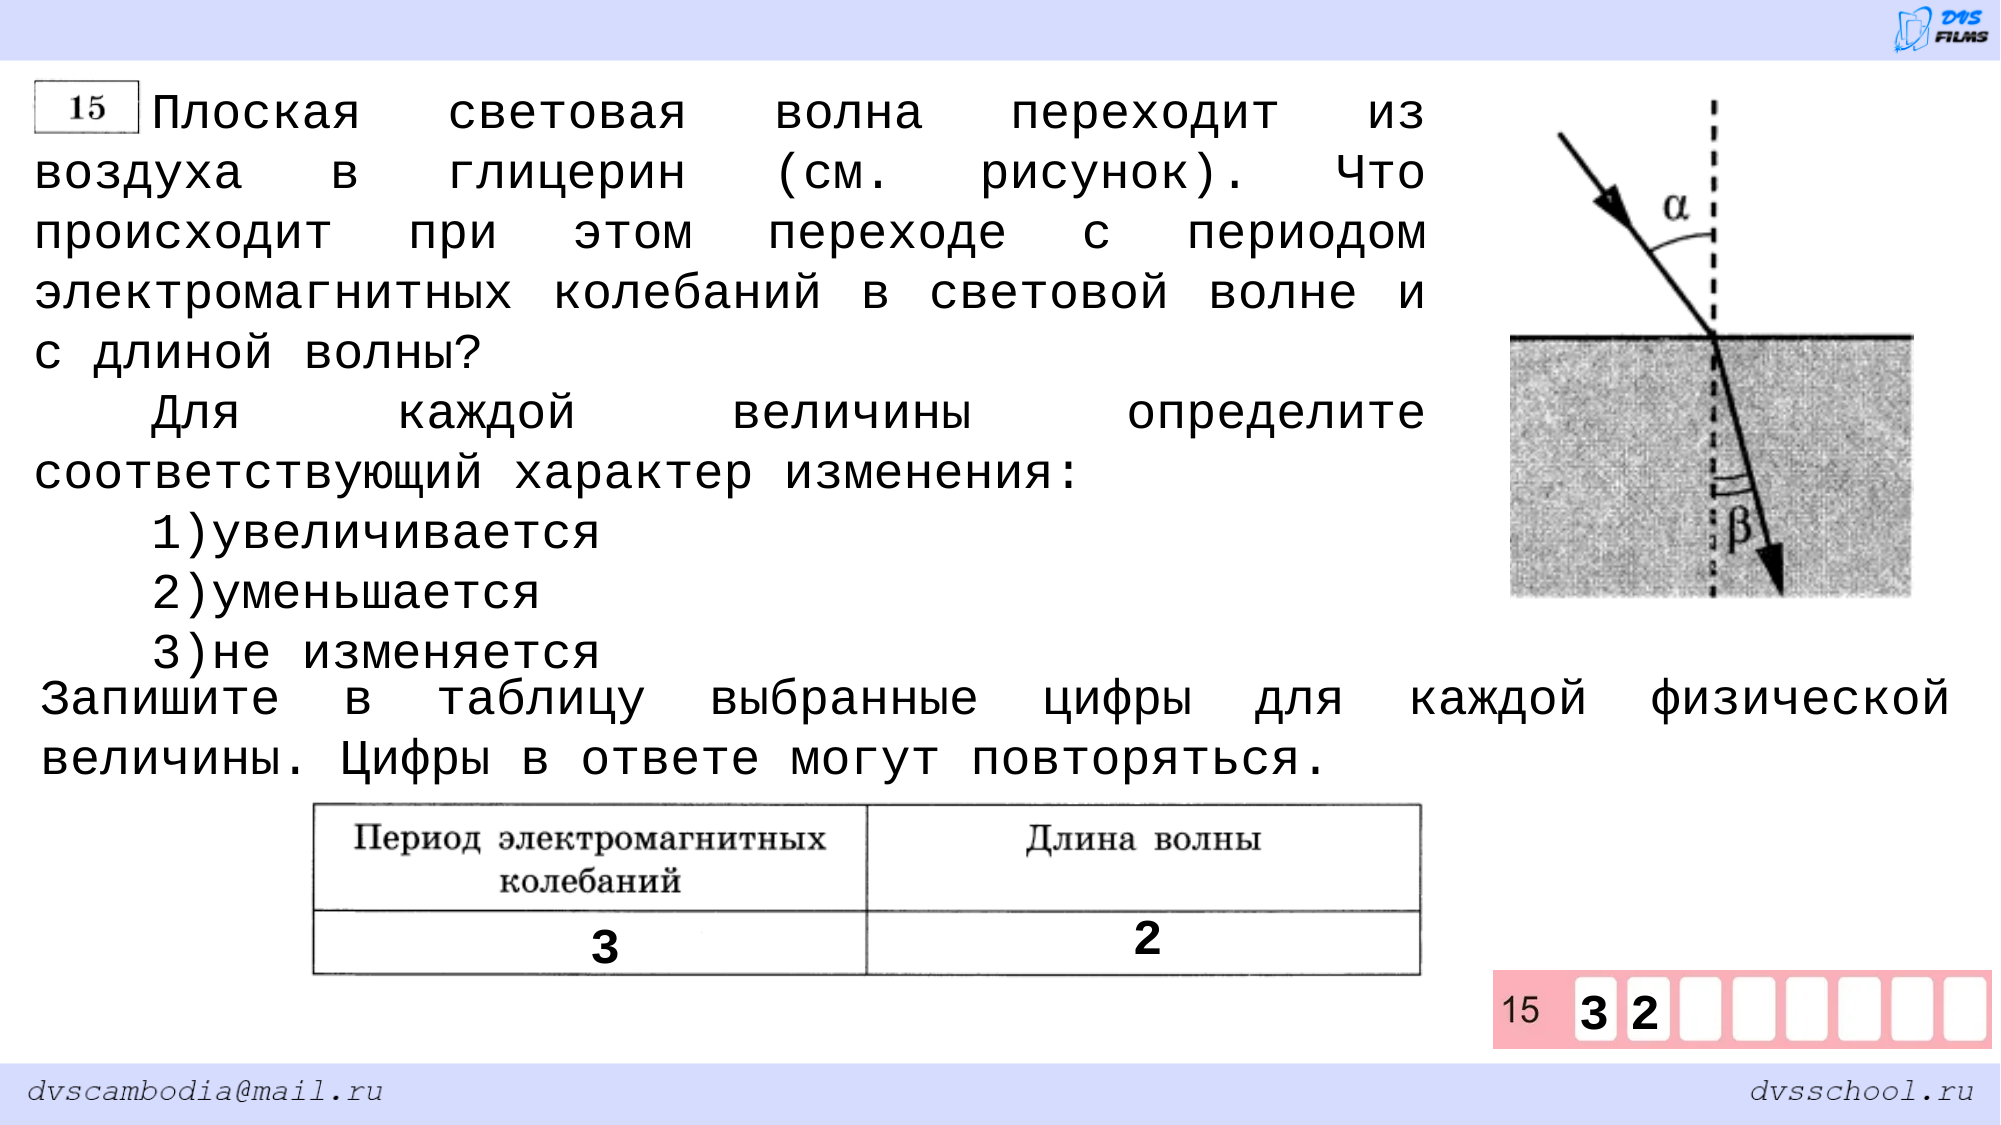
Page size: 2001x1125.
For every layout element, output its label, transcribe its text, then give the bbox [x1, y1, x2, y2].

picture [0, 0, 2001, 1125]
text_box Запишите в таблицу выбранные цифры для каждой физической величины. Цифры в ответе могут повторяться. [25, 657, 1966, 792]
text_box Плоская световая волна переходит из воздуха в глицерин (см. рисунок). Что происходит при этом переходе с периодом электромагнитных колебаний в световой волне и с длиной волны? Для каждой величины определите соответствующий характер изменения: 1)увеличивается 2)уменьшается 3)не изменяется [18, 71, 1441, 687]
